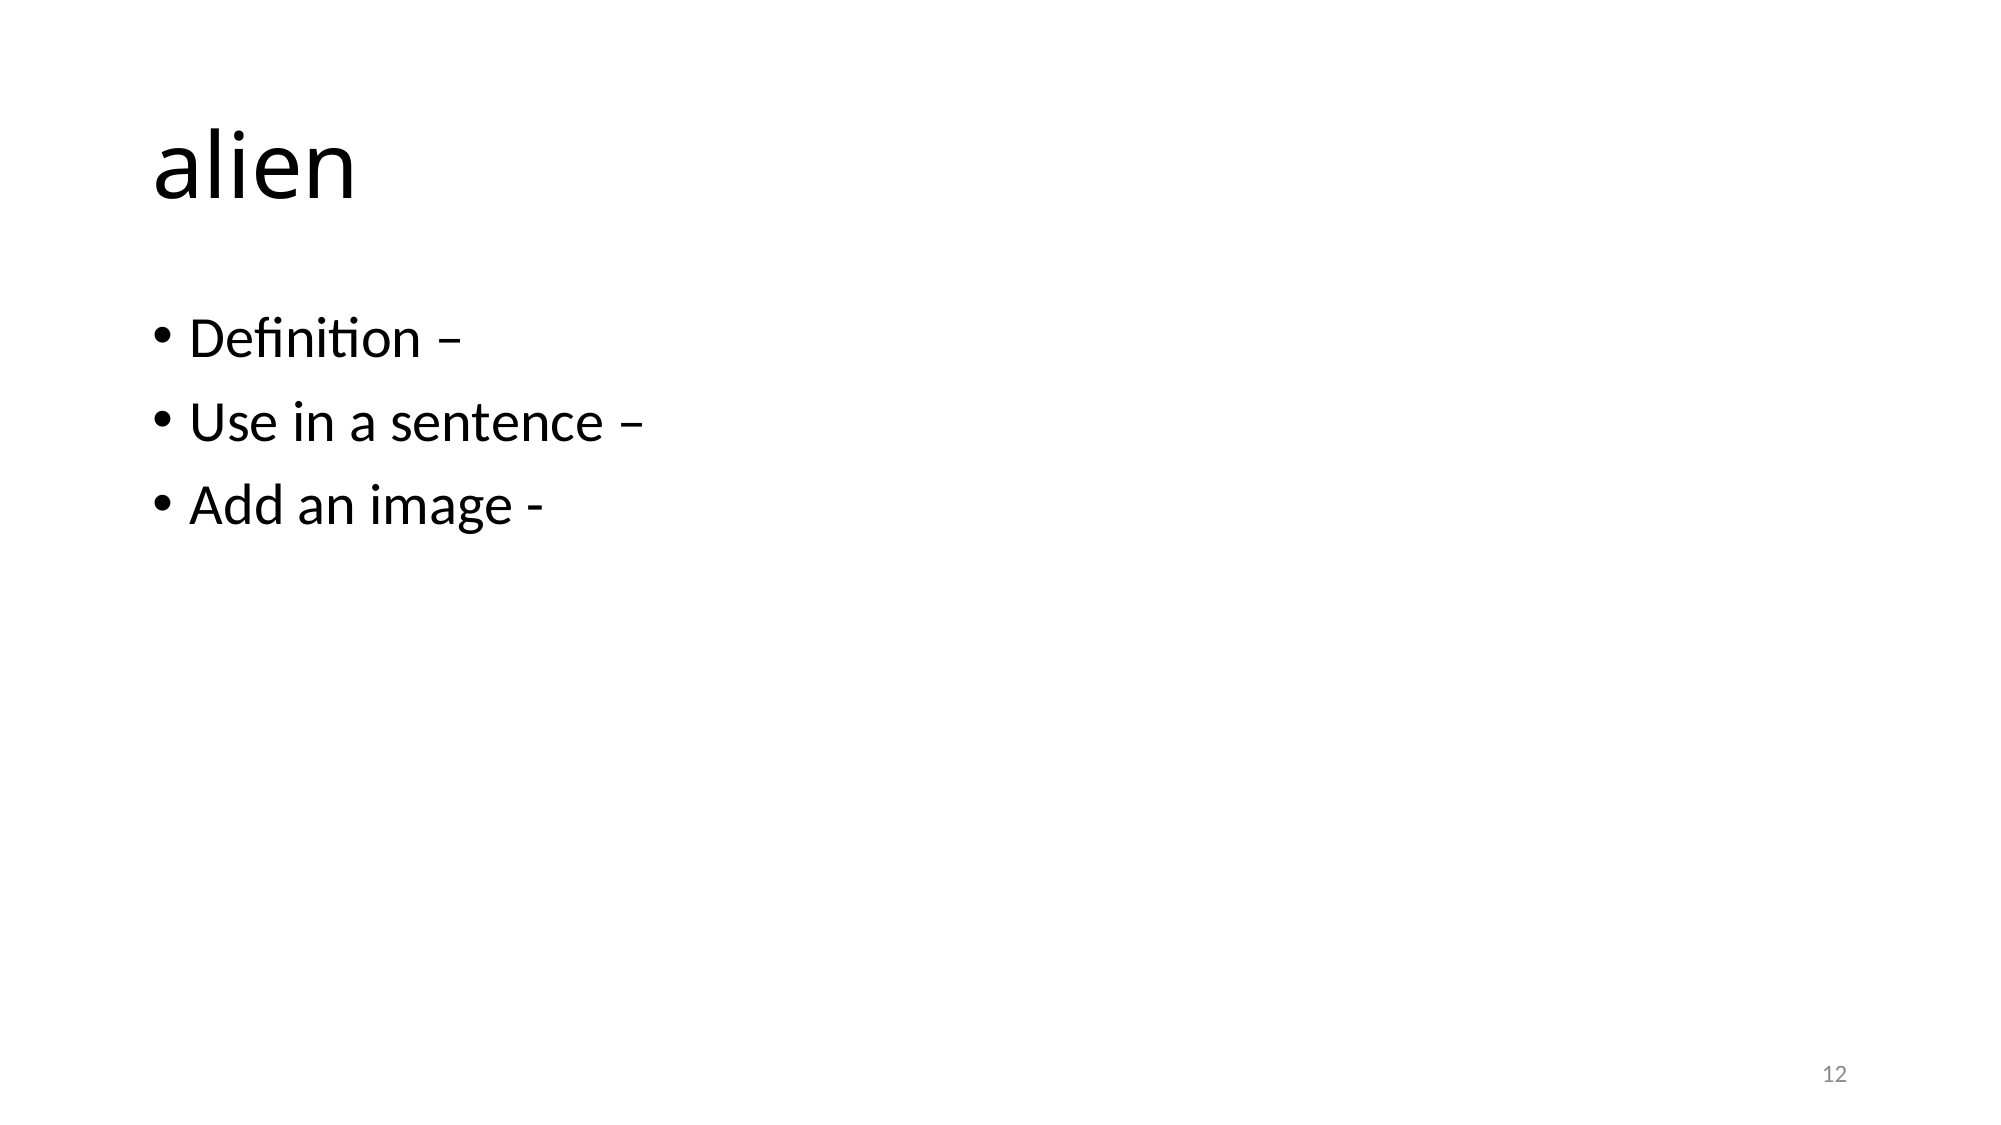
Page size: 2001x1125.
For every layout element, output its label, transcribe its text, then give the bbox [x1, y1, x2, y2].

slide_number 12 [1412, 1042, 1863, 1103]
list Definition – Use in a sentence – Add an image - [137, 299, 1863, 1014]
title alien [137, 59, 1863, 278]
